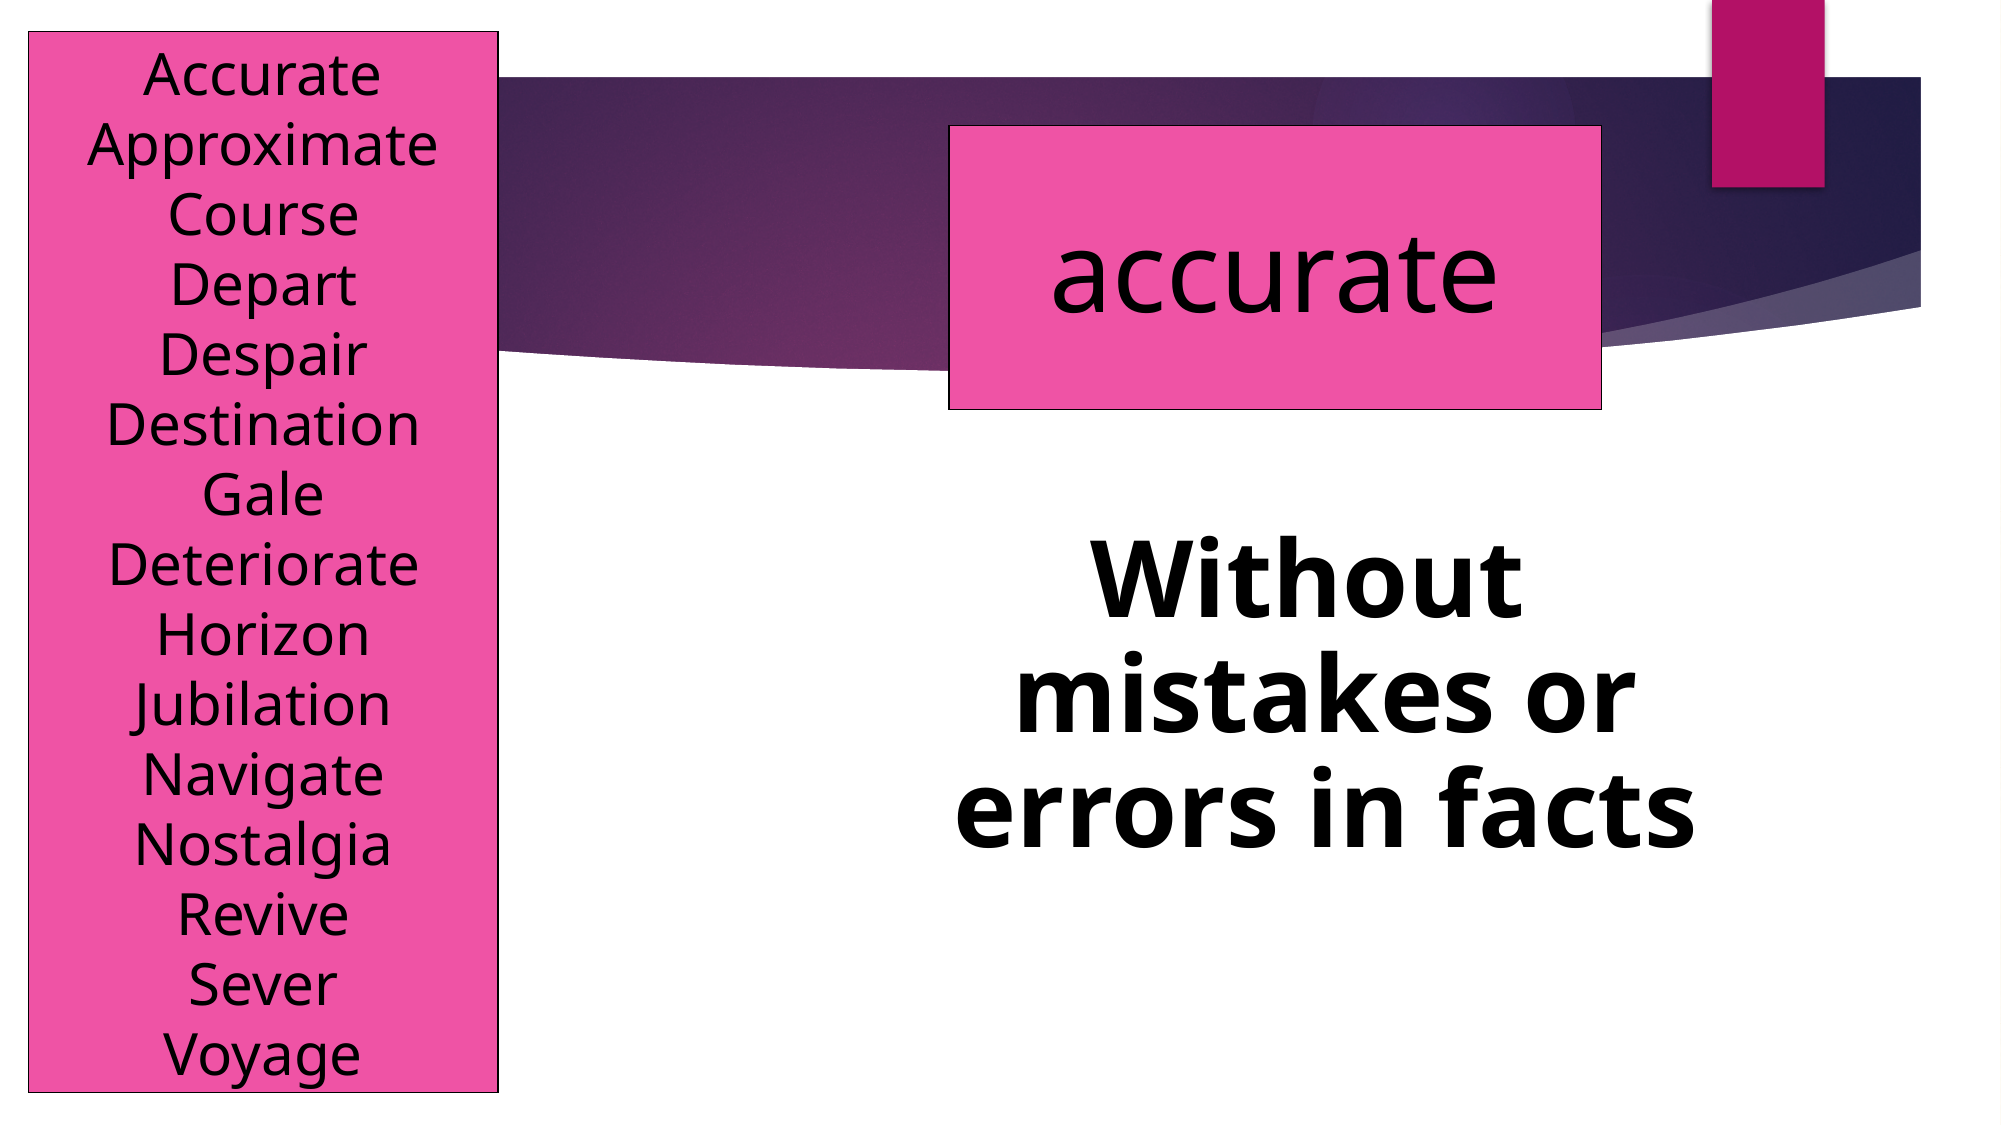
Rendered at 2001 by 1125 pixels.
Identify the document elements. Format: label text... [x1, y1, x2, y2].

text_box accurate [949, 125, 1602, 410]
text_box Accurate Approximate Course Depart Despair Destination Gale Deteriorate Horizon Jubilation Navigate Nostalgia Revive Sever Voyage [28, 31, 499, 1093]
text_box Without mistakes or errors in facts [882, 517, 1733, 979]
